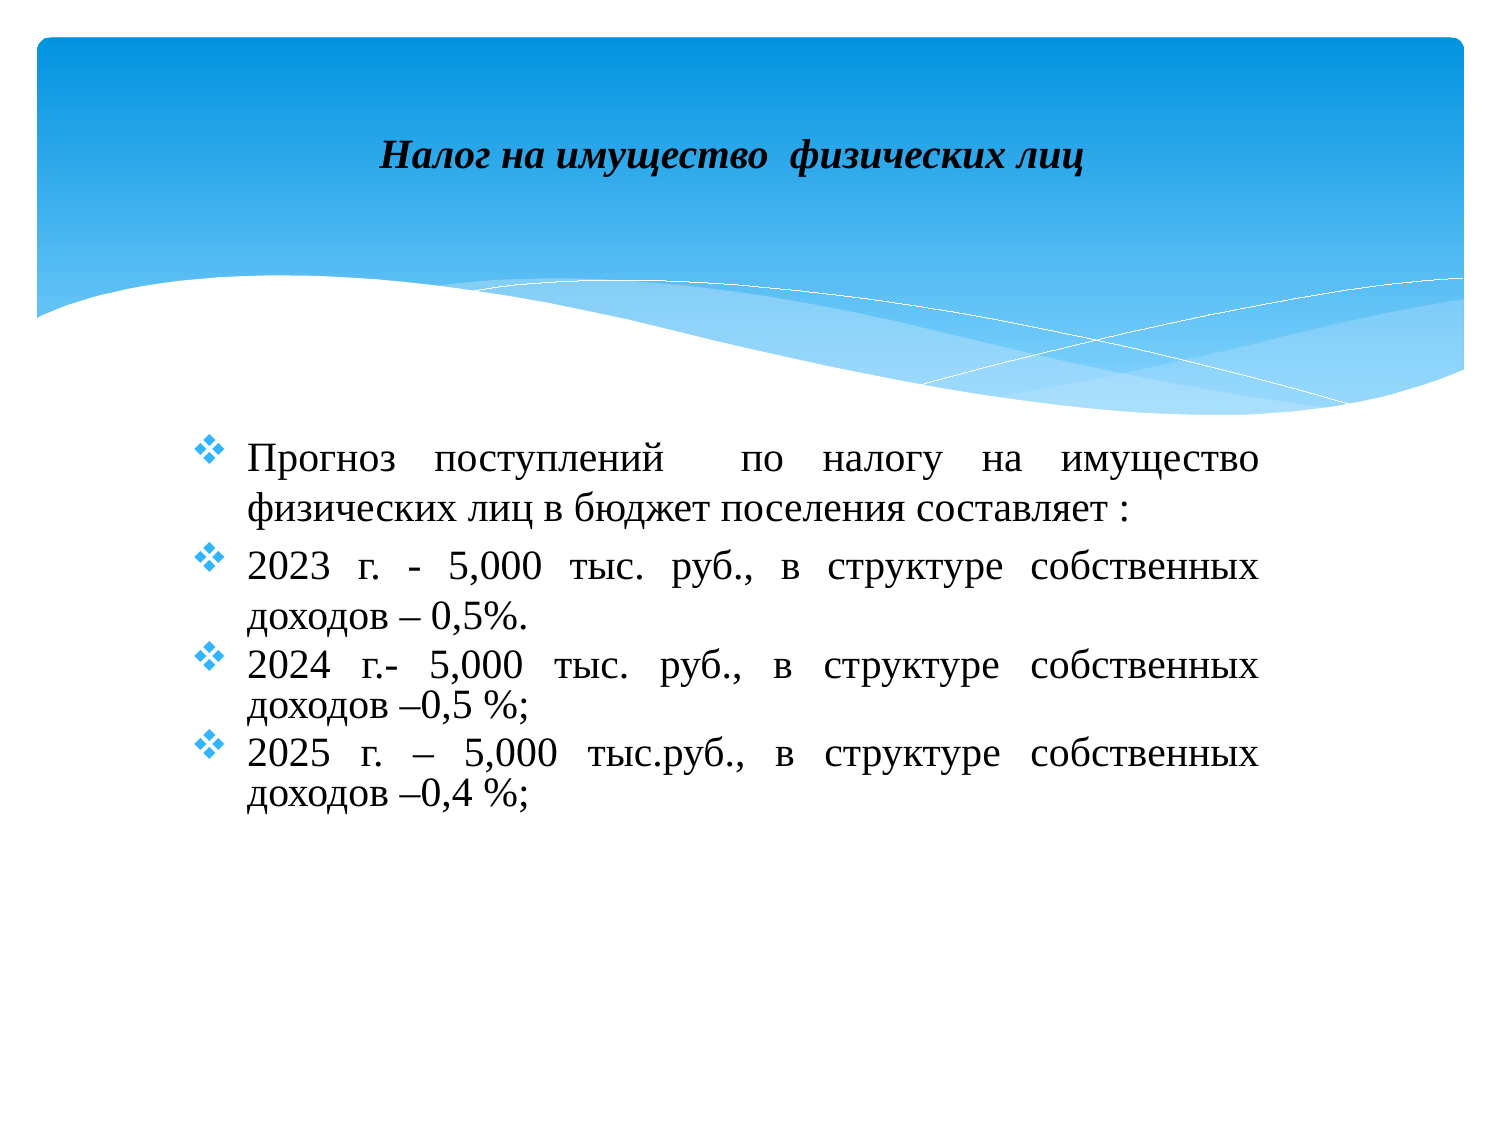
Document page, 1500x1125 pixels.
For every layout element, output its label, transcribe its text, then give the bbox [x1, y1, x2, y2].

title Налог на имущество физических лиц [134, 90, 1312, 185]
subtitle Прогноз поступлений по налогу на имущество физических лиц в бюджет поселения составляет : 2023 г. - 5,000 тыс. руб., в структуре собственных доходов – 0,5%. 2024 г.- 5,000 тыс. руб., в структуре собственных доходов –0,5 %; 2025 г. – 5,000 тыс.руб., в структуре собственных доходов –0,4 %; [175, 421, 1275, 914]
